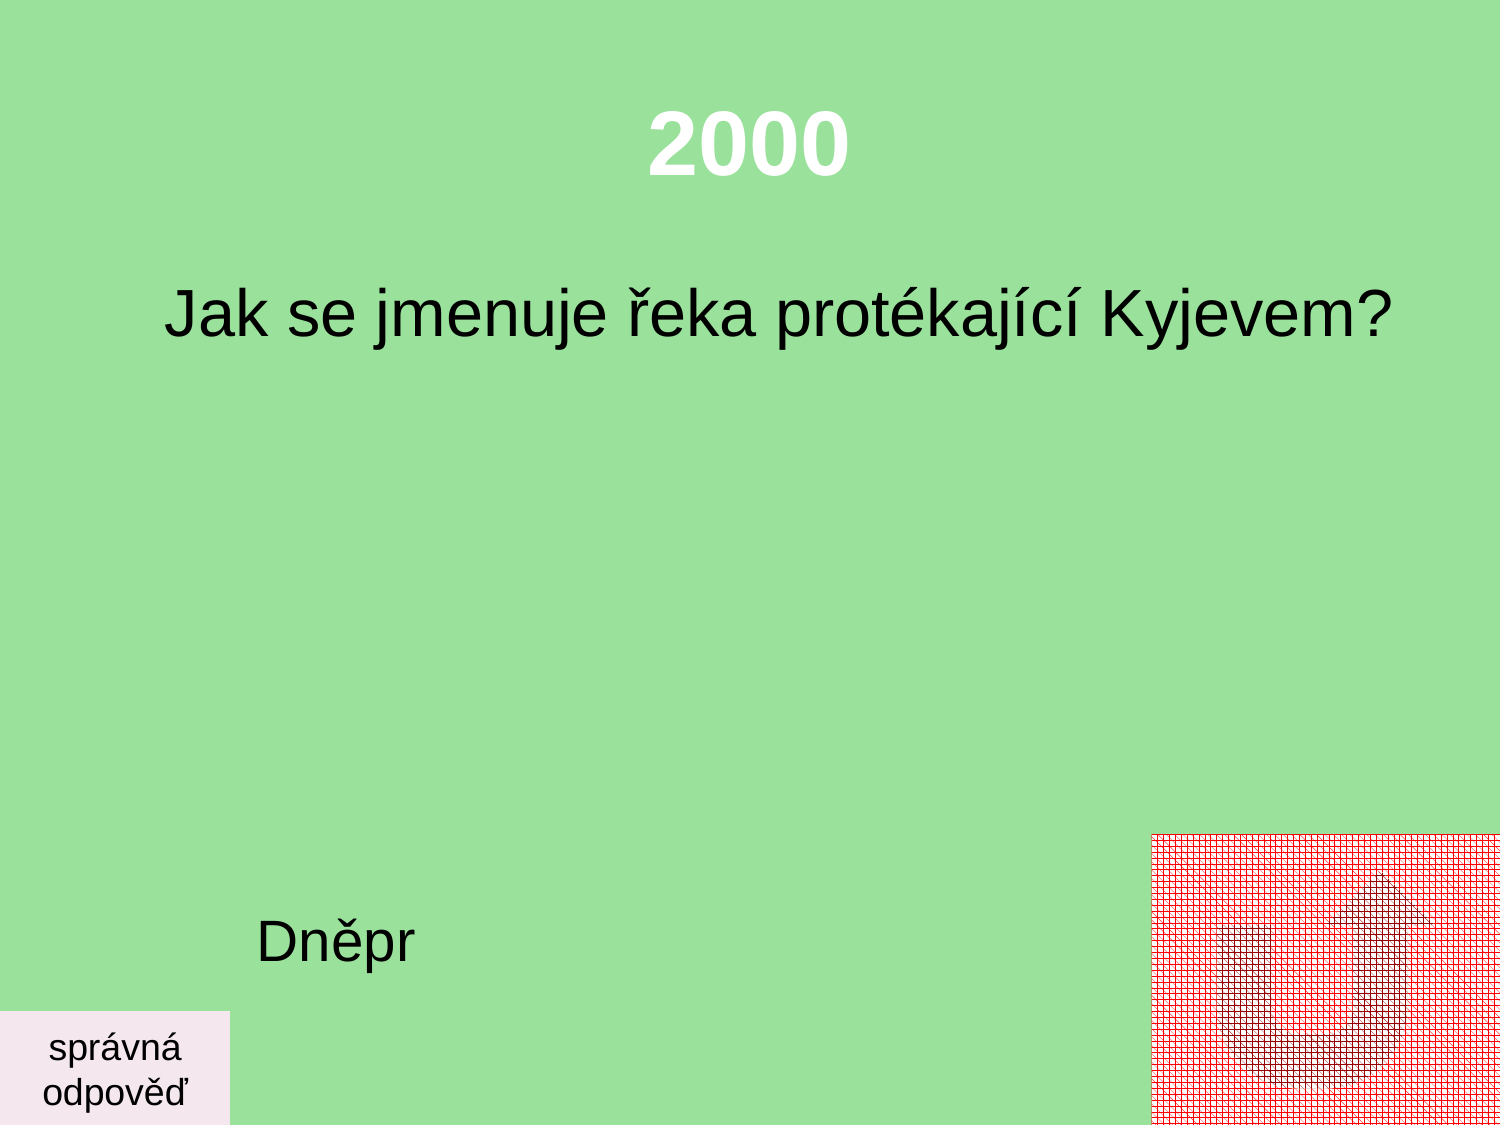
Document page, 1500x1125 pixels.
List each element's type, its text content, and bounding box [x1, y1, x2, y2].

text_box [1151, 834, 1500, 1125]
text_box správná odpověď [0, 1011, 231, 1125]
text_box Dněpr [242, 895, 1140, 981]
title 2000 [75, 45, 1425, 233]
list Jak se jmenuje řeka protékající Kyjevem? [75, 262, 1425, 1005]
